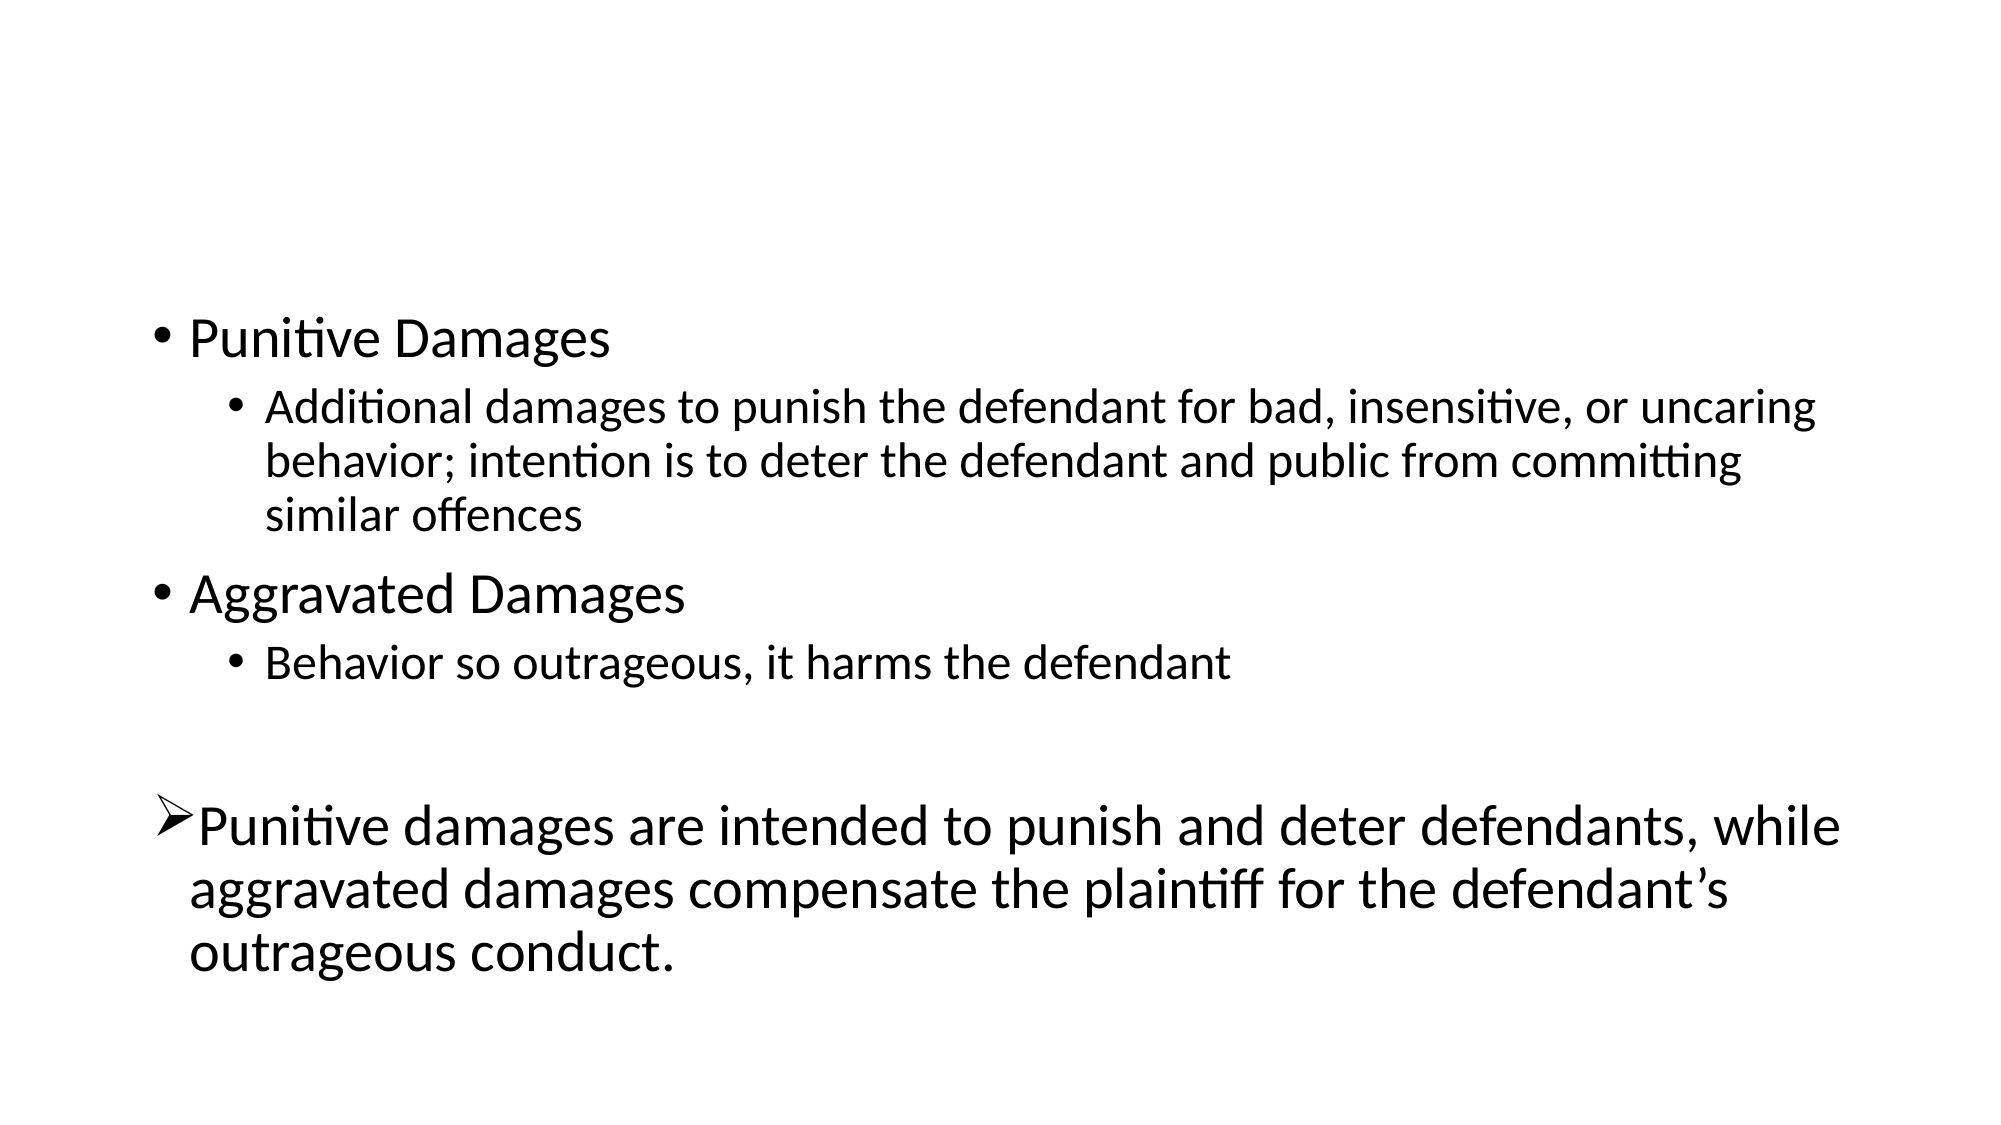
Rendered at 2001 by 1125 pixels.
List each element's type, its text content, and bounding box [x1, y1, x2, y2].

list Punitive Damages Additional damages to punish the defendant for bad, insensitive, or uncaring behavior; intention is to deter the defendant and public from committing similar offences Aggravated Damages Behavior so outrageous, it harms the defendant Punitive damages are intended to punish and deter defendants, while aggravated damages compensate the plaintiff for the defendant’s outrageous conduct. [137, 299, 1863, 1014]
